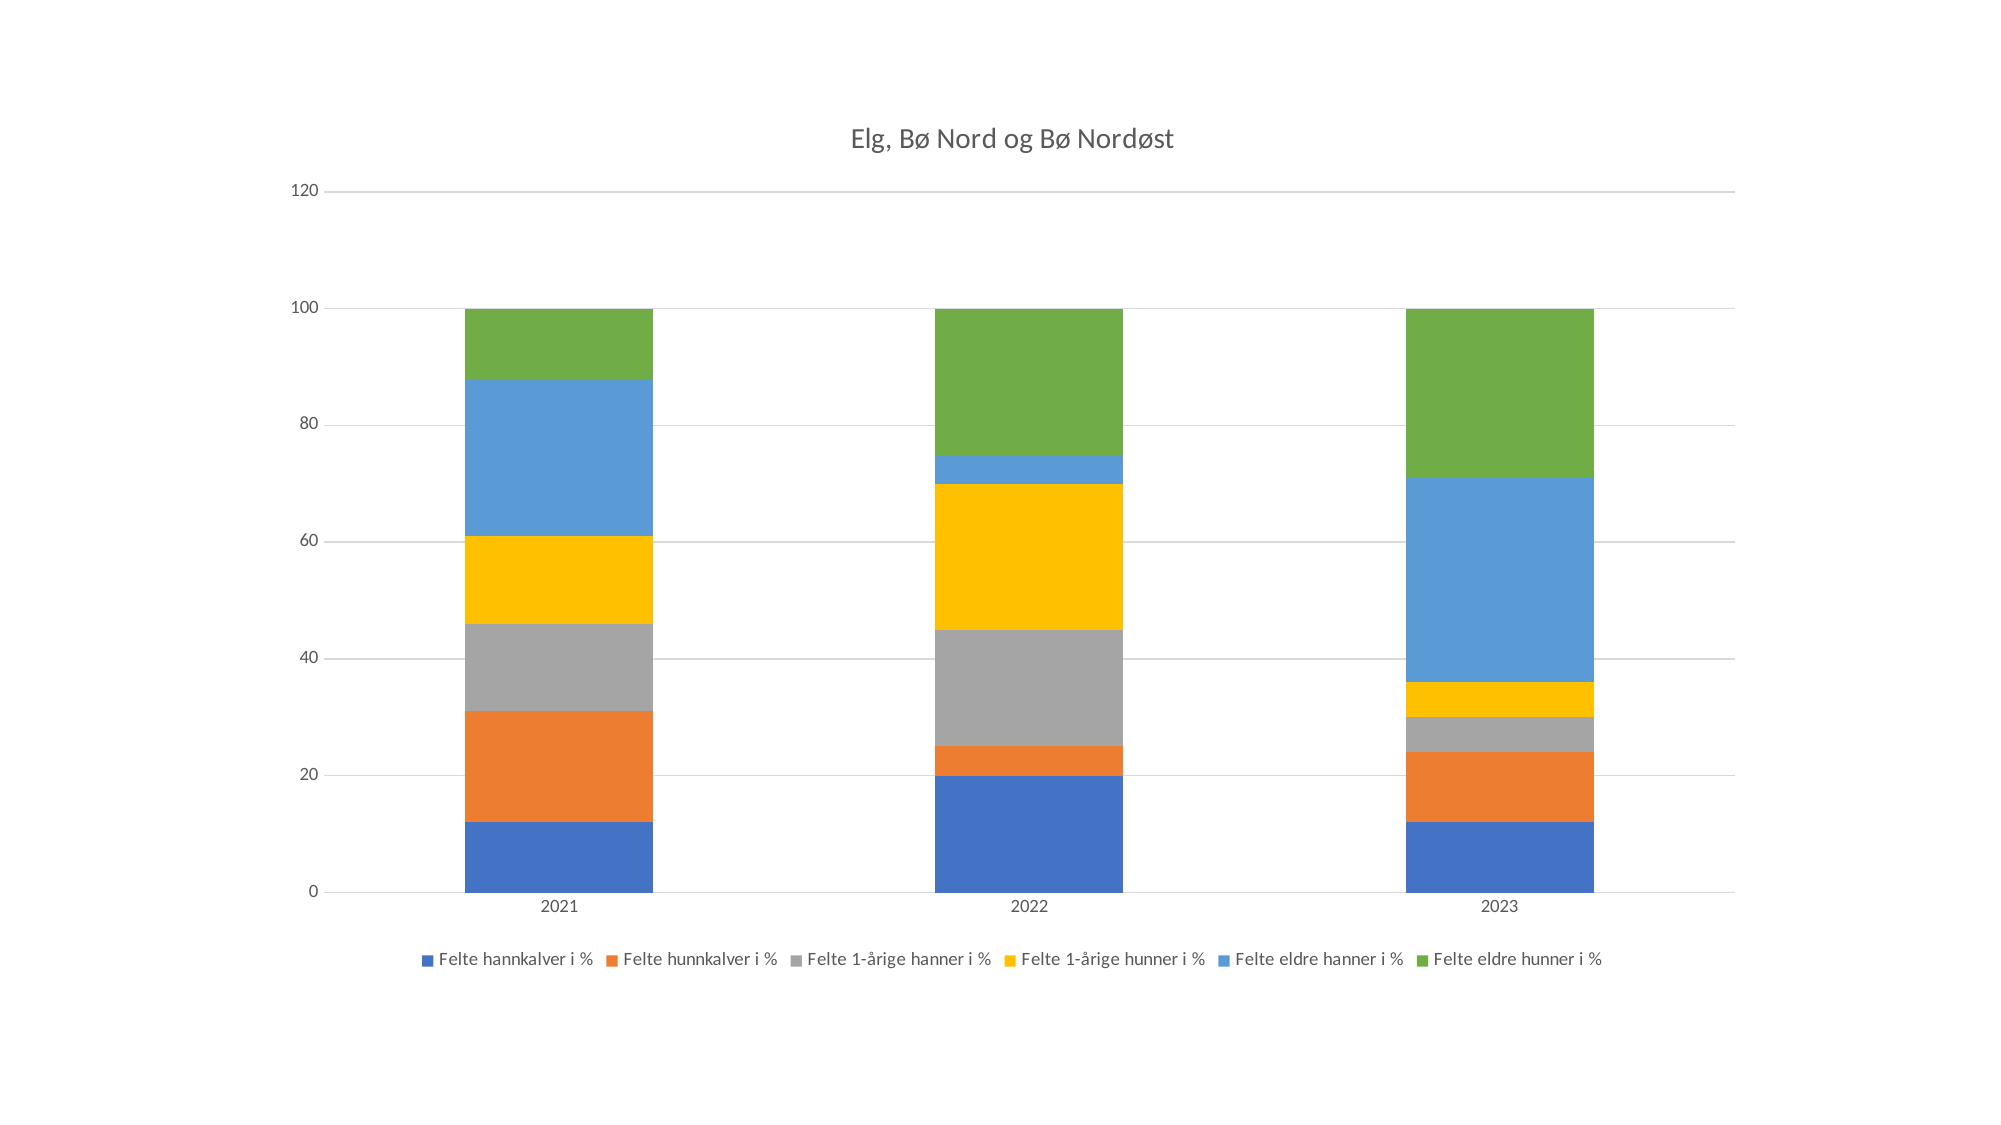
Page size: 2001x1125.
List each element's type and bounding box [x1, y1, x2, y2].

chart [260, 91, 1765, 977]
